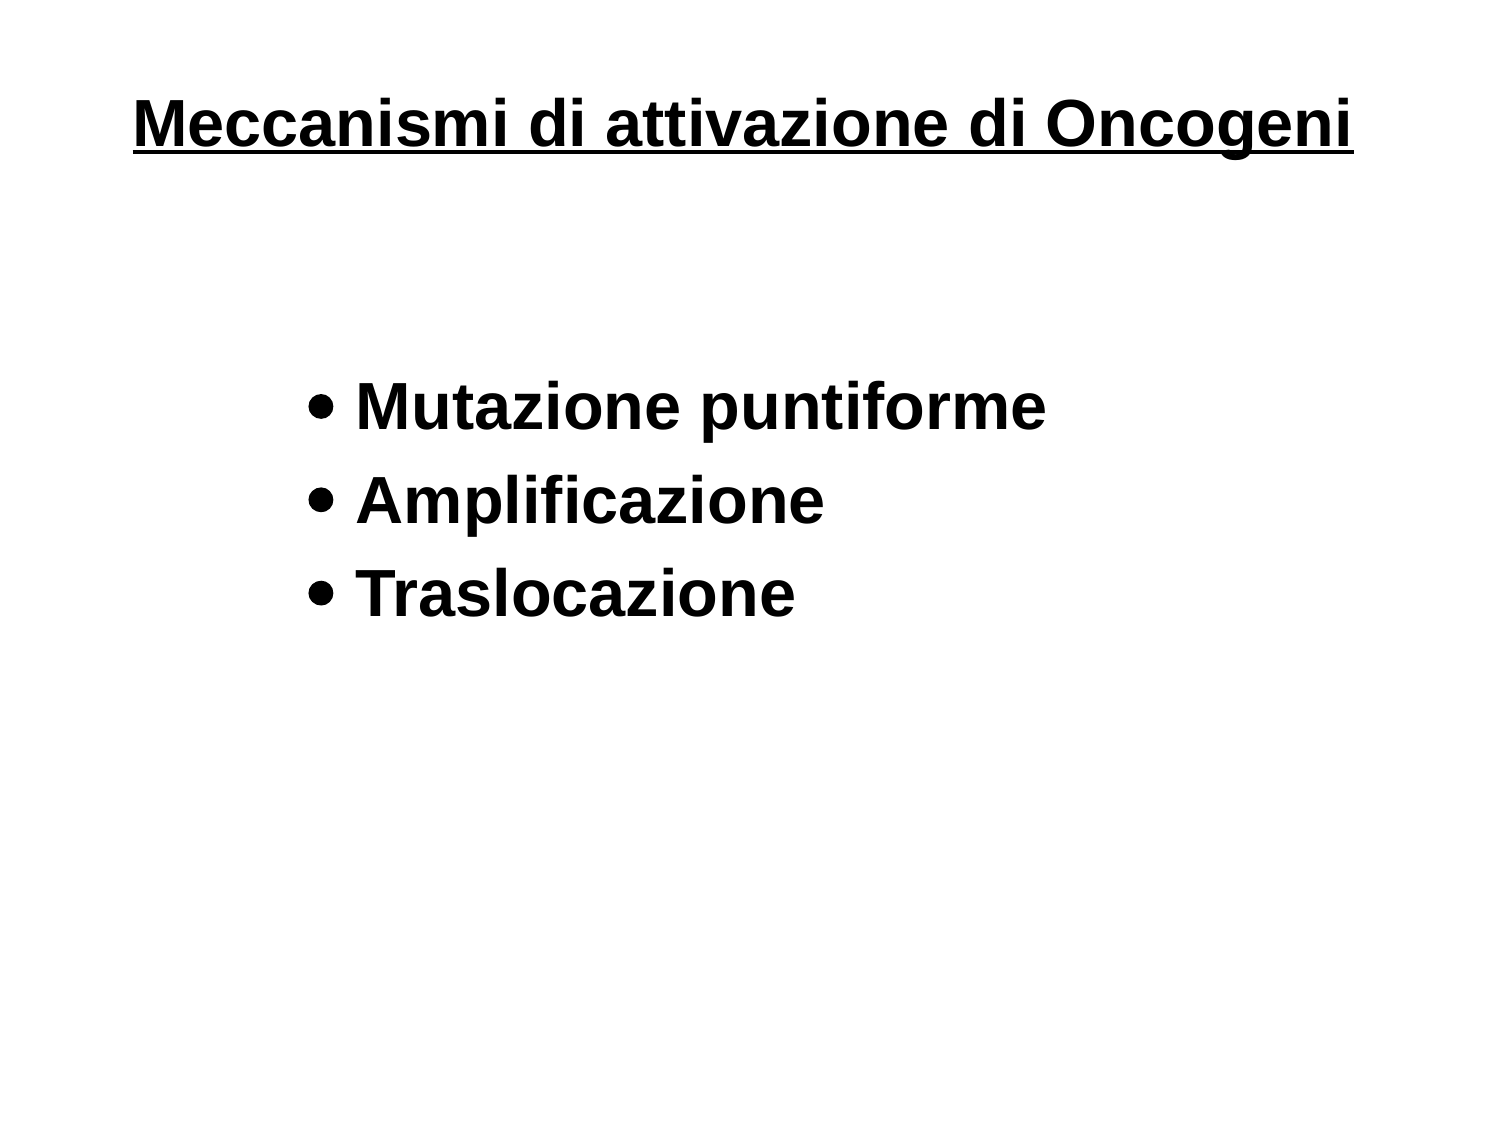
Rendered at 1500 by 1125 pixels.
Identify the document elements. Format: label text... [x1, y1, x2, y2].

list  Mutazione puntiforme  Amplificazione  Traslocazione [88, 262, 1388, 863]
title Meccanismi di attivazione di Oncogeni [99, 24, 1388, 214]
